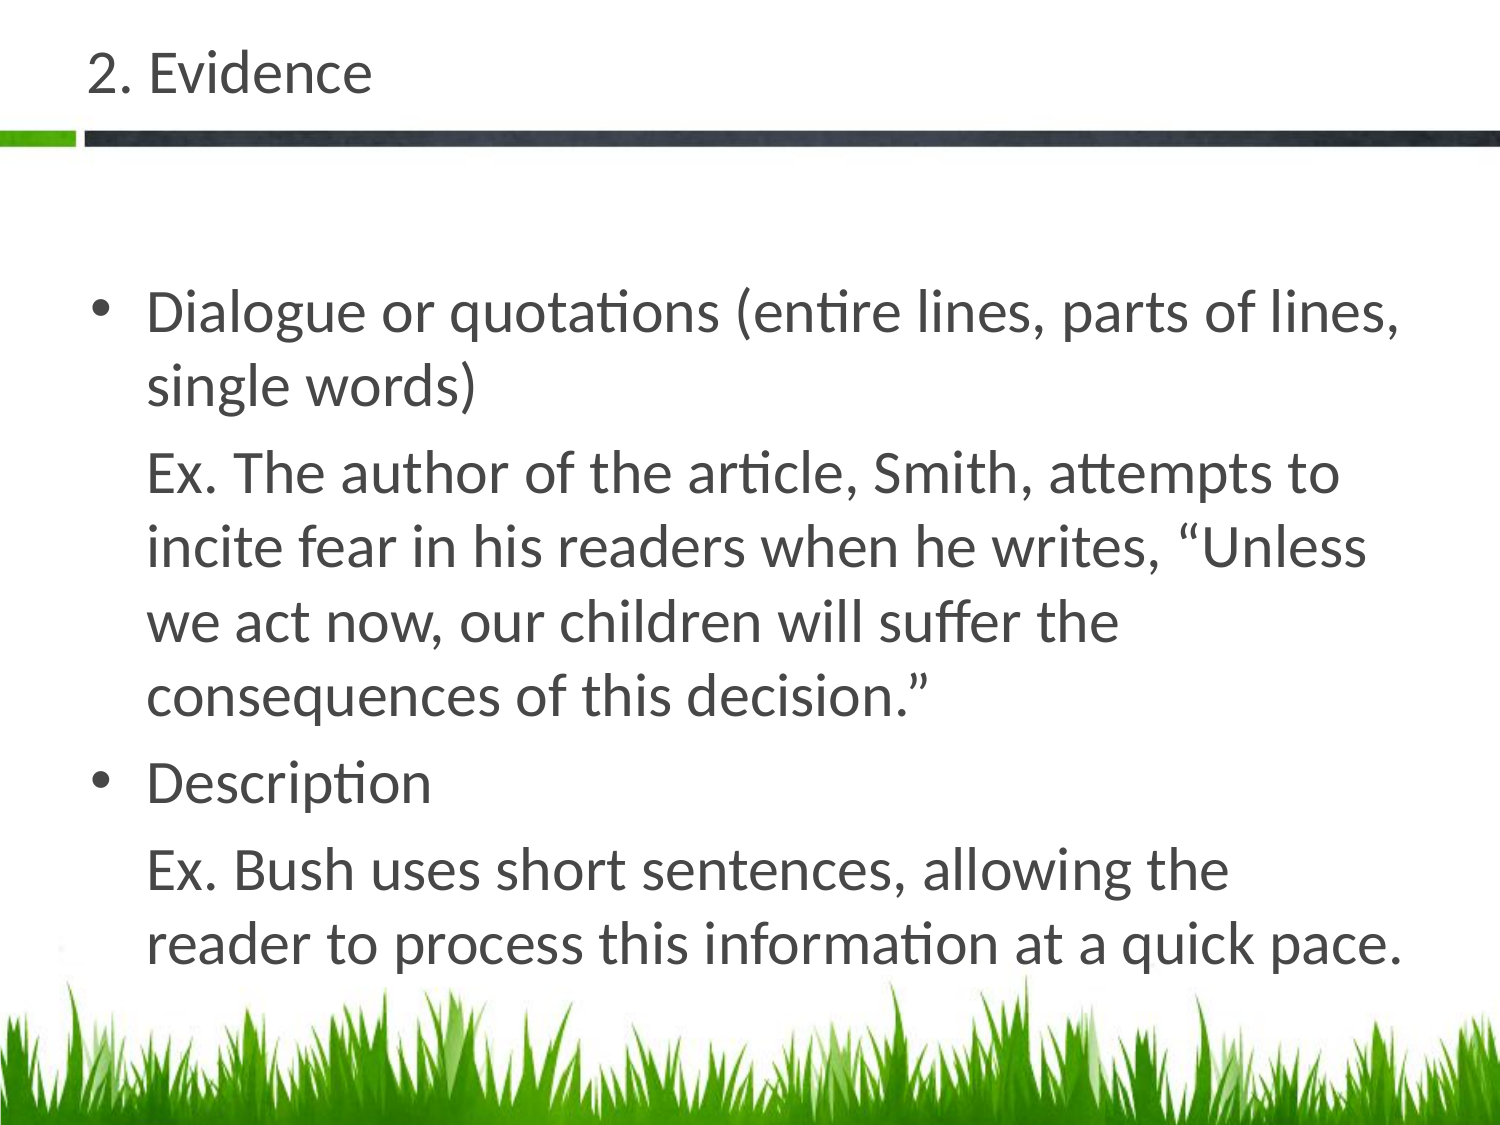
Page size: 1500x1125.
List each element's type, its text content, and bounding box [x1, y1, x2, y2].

picture [0, 0, 1500, 1125]
title 2. Evidence [71, 12, 1450, 125]
list Dialogue or quotations (entire lines, parts of lines, single words) Ex. The author of the article, Smith, attempts to incite fear in his readers when he writes, “Unless we act now, our children will suffer the consequences of this decision.” Description Ex. Bush uses short sentences, allowing the reader to process this information at a quick pace. [75, 262, 1425, 1005]
